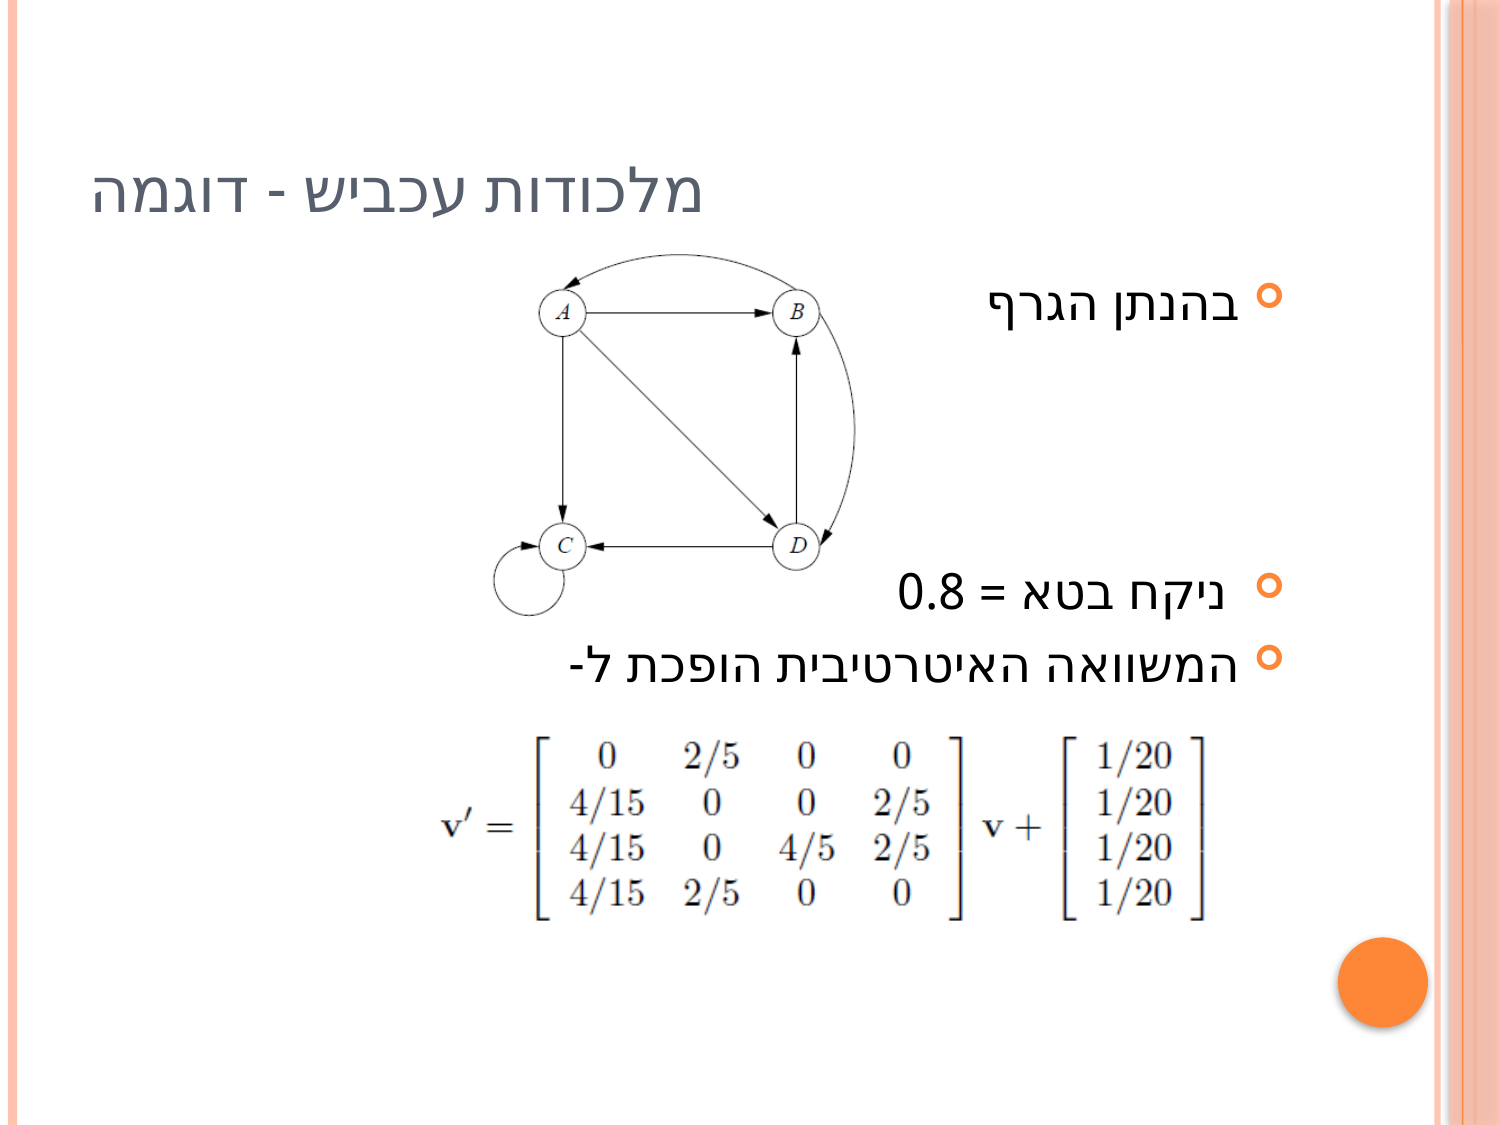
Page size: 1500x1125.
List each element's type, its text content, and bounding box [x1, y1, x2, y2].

picture [411, 711, 1234, 936]
picture [486, 253, 870, 626]
list בהנתן הגרף ניקח בטא = 0.8 המשוואה האיטרטיבית הופכת ל- [75, 262, 1300, 1062]
title מלכודות עכביש - דוגמה [75, 45, 1300, 233]
